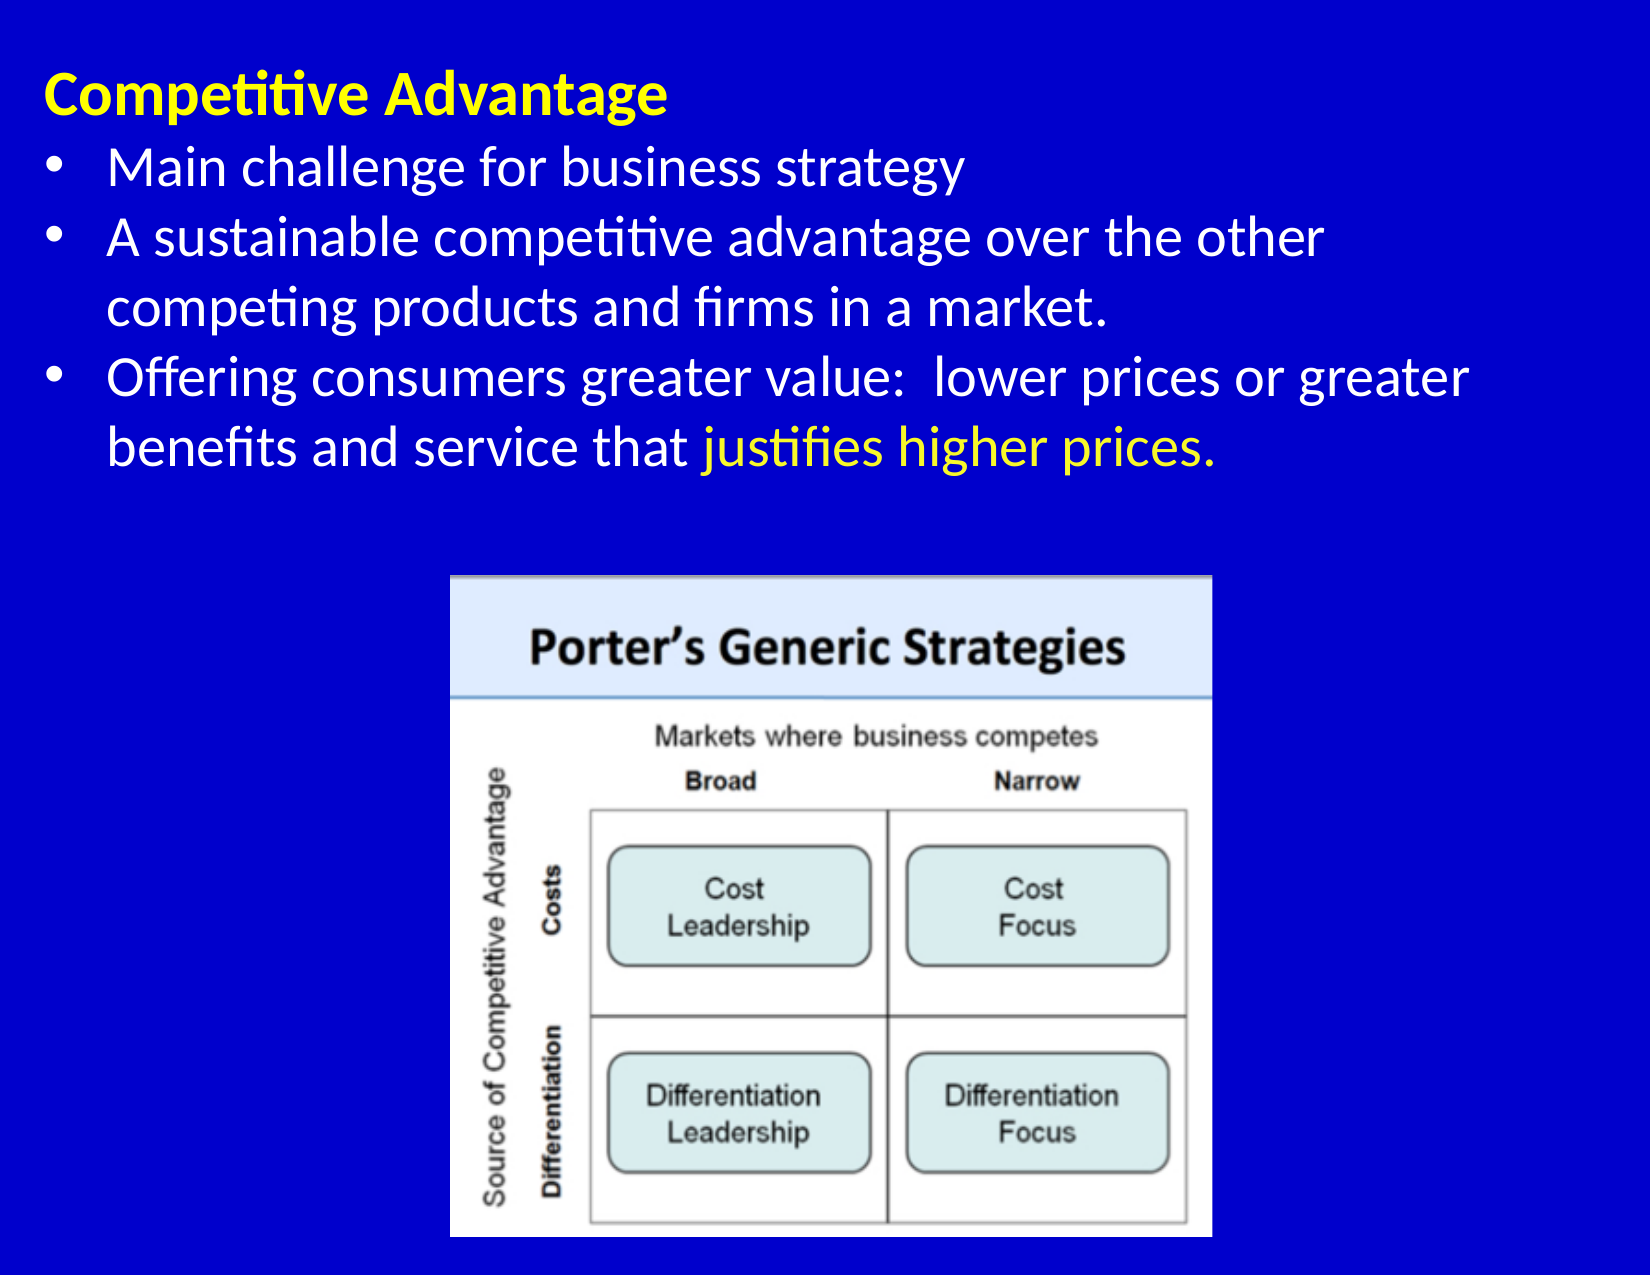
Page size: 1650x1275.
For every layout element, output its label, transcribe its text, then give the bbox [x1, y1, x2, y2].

text_box Competitive Advantage Main challenge for business strategy A sustainable competitive advantage over the other competing products and firms in a market. Offering consumers greater value: lower prices or greater benefits and service that justifies higher prices. [27, 42, 1600, 487]
picture [449, 574, 1213, 1237]
